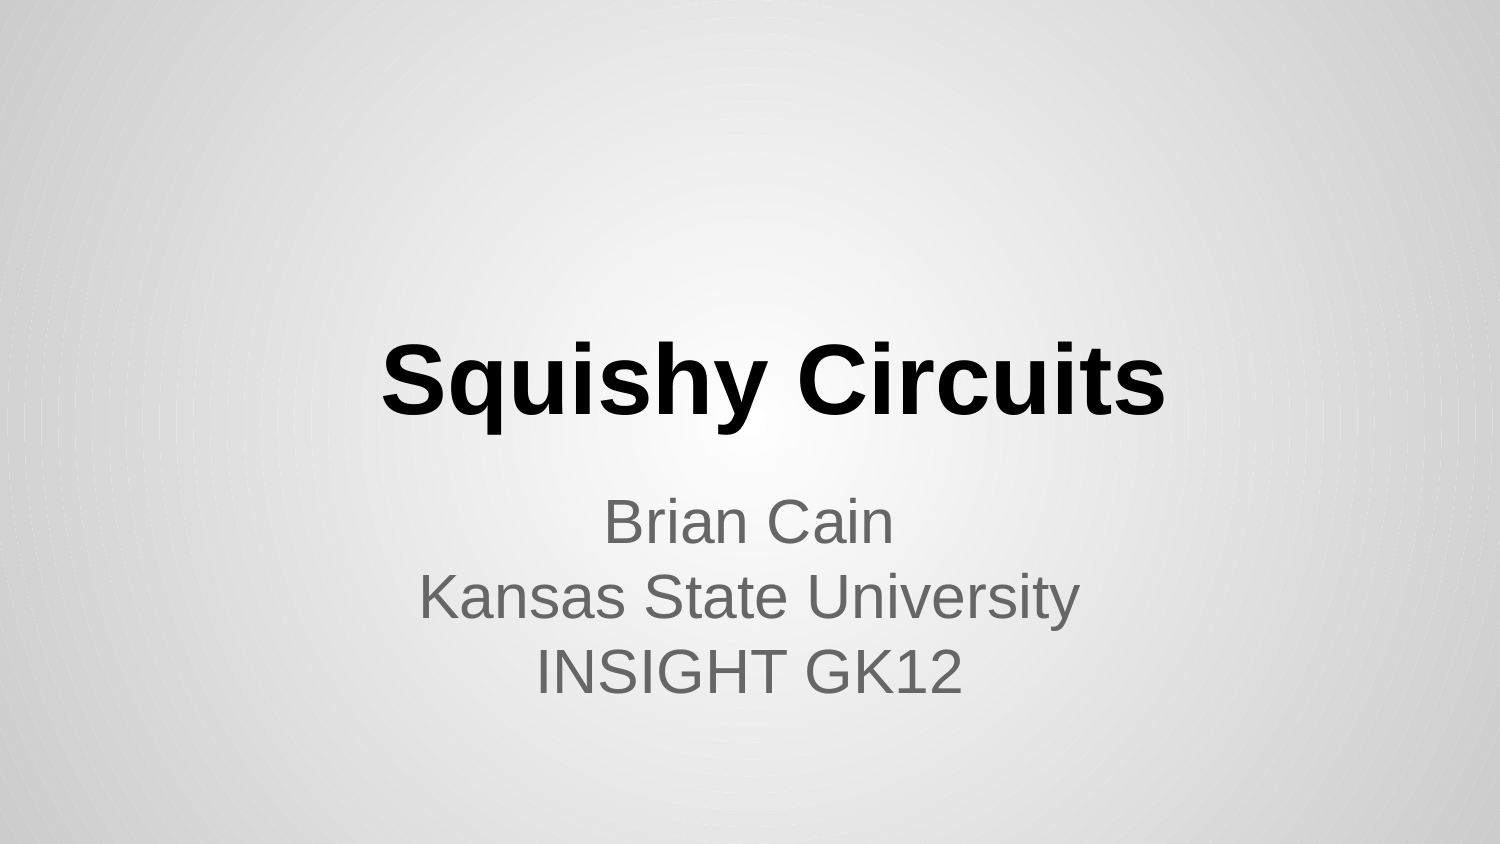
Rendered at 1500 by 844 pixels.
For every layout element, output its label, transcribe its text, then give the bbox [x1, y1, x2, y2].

subtitle Brian Cain Kansas State University INSIGHT GK12 [112, 465, 1388, 595]
title Squishy Circuits [112, 259, 1388, 450]
